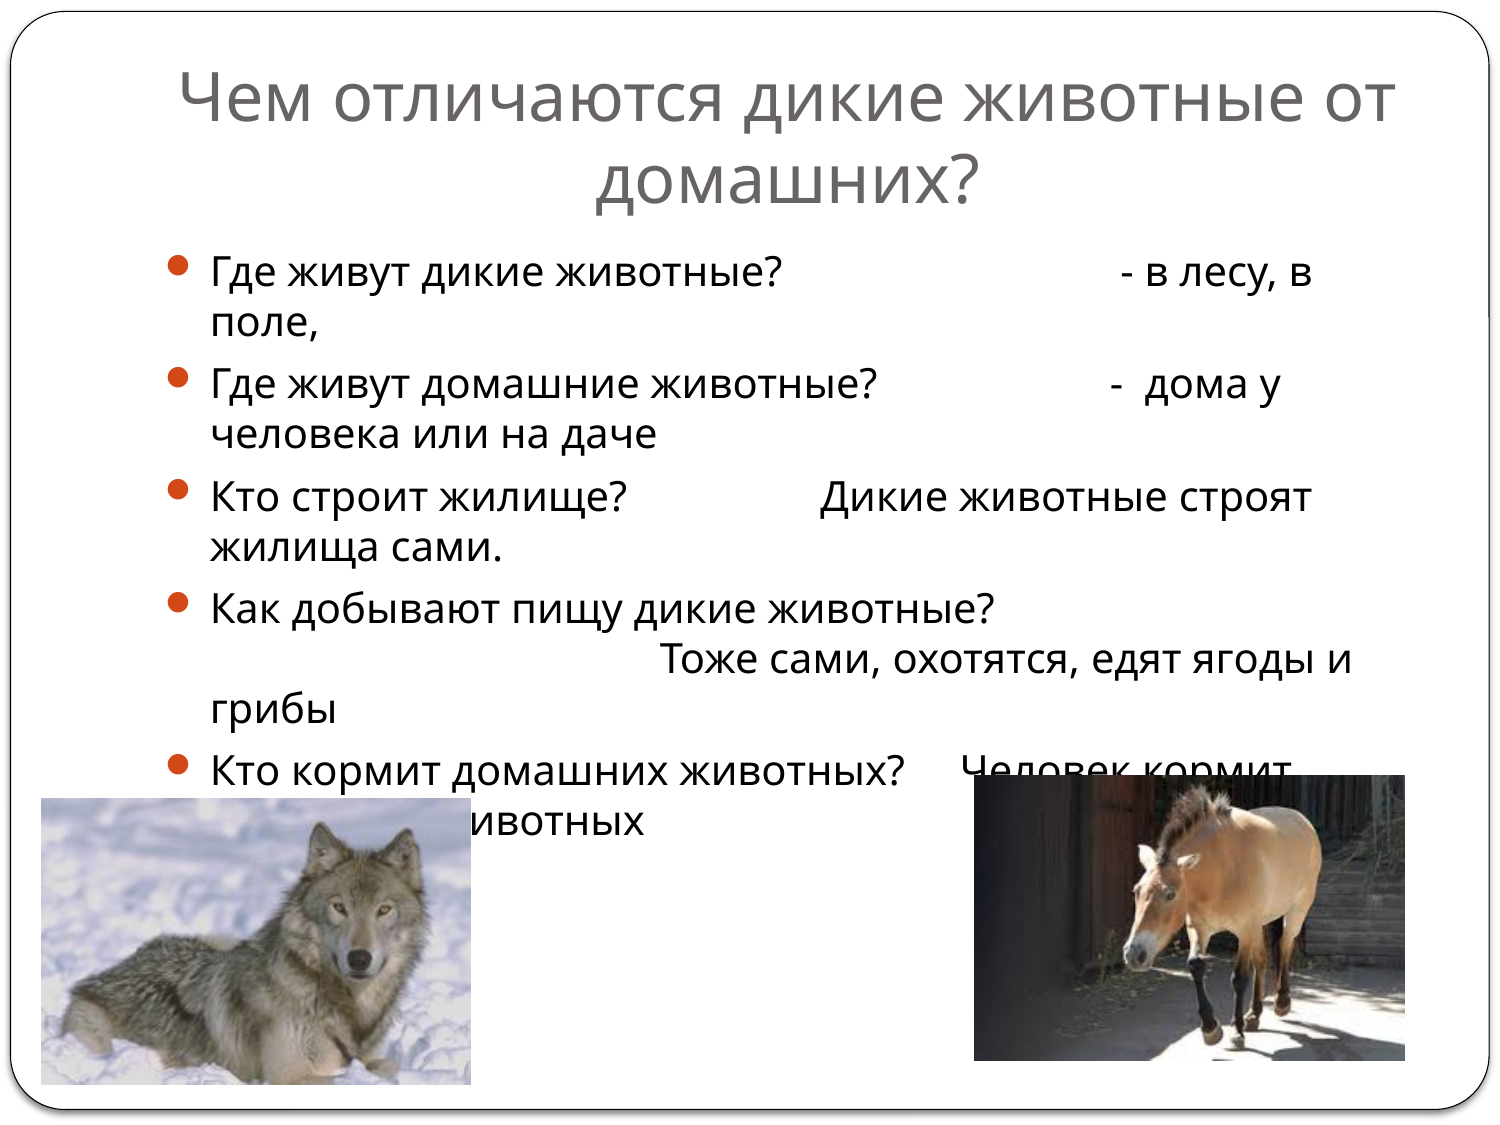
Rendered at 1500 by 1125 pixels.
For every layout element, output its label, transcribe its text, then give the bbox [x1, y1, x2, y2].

picture [40, 798, 472, 1085]
list Где живут дикие животные? - в лесу, в поле, Где живут домашние животные? - дома у человека или на даче Кто строит жилище? Дикие животные строят жилища сами. Как добывают пищу дикие животные? Тоже сами, охотятся, едят ягоды и грибы Кто кормит домашних животных? Человек кормит домашних животных [150, 237, 1425, 988]
title Чем отличаются дикие животные от домашних? [150, 45, 1425, 233]
picture [974, 774, 1405, 1062]
